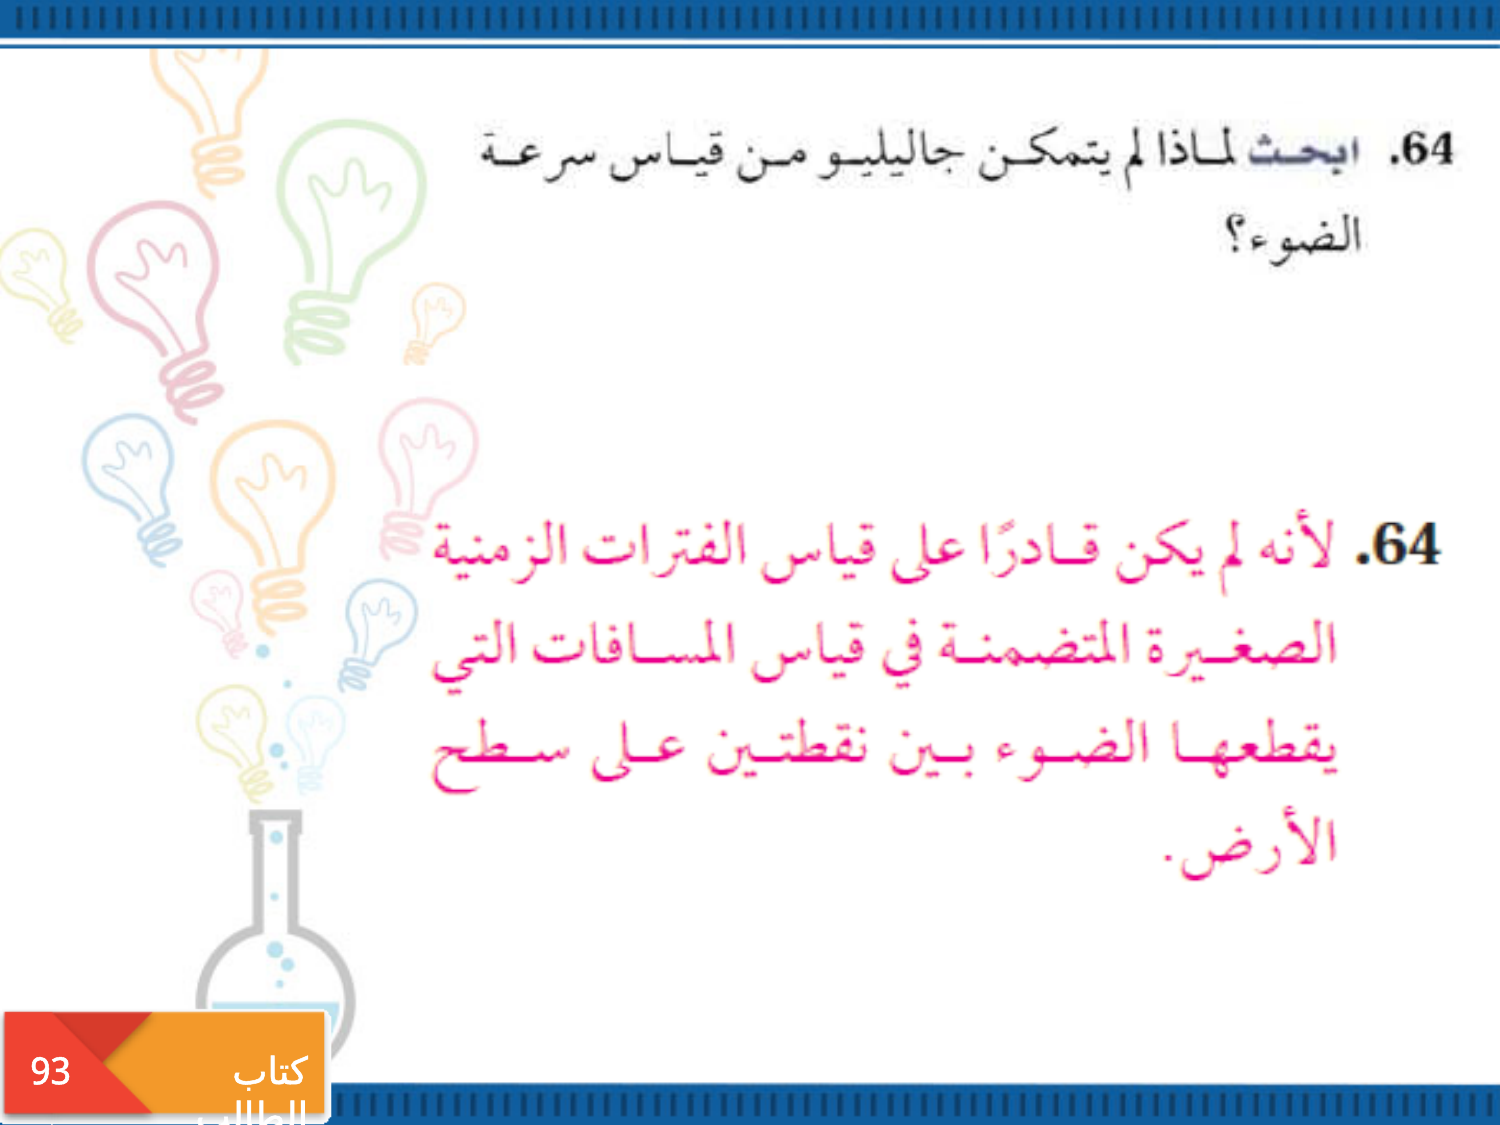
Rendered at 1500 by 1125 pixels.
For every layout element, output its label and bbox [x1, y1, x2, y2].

text_box [0, 1005, 337, 1125]
picture [0, 0, 1500, 1125]
